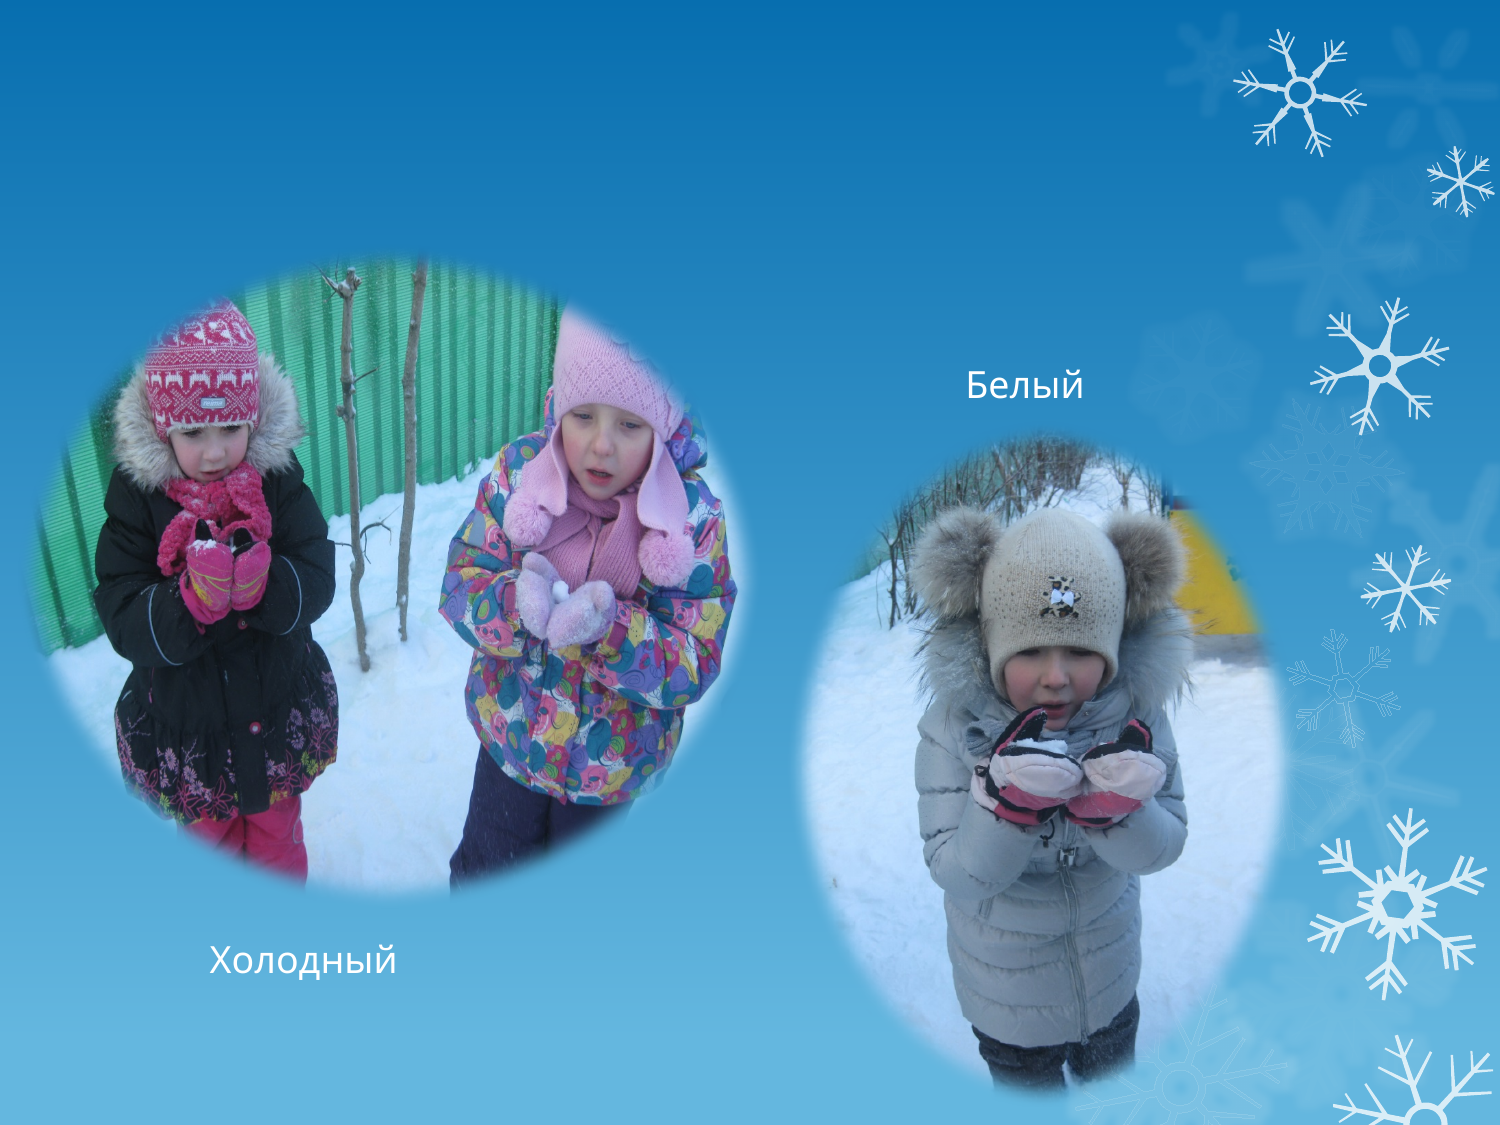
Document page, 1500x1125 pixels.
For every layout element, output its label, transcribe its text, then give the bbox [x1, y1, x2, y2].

picture [699, 441, 1387, 1083]
text_box Холодный [194, 928, 495, 989]
text_box Белый [950, 353, 1199, 414]
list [17, 242, 763, 909]
